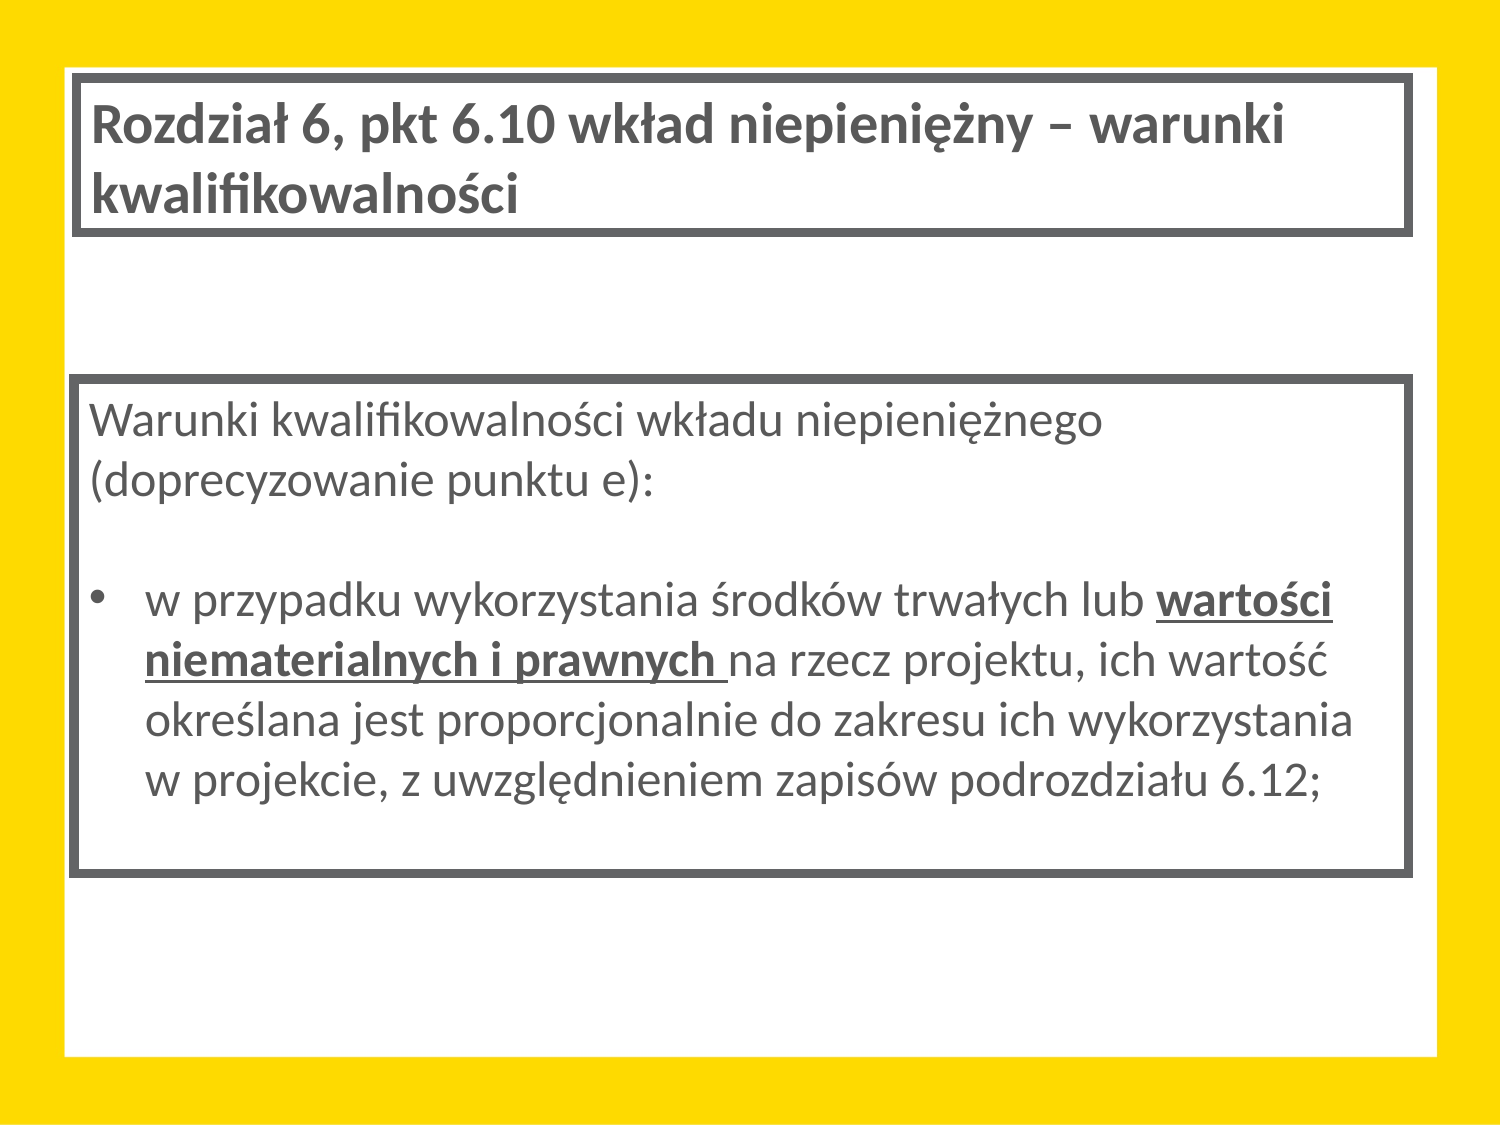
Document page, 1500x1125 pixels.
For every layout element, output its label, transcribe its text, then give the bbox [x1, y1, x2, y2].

picture [0, 0, 1500, 1125]
text_box Warunki kwalifikowalności wkładu niepieniężnego (doprecyzowanie punktu e): w przypadku wykorzystania środków trwałych lub wartości niematerialnych i prawnych na rzecz projektu, ich wartość określana jest proporcjonalnie do zakresu ich wykorzystania w projekcie, z uwzględnieniem zapisów podrozdziału 6.12; [73, 379, 1409, 874]
text_box Rozdział 6, pkt 6.10 wkład niepieniężny – warunki kwalifikowalności [76, 78, 1409, 233]
